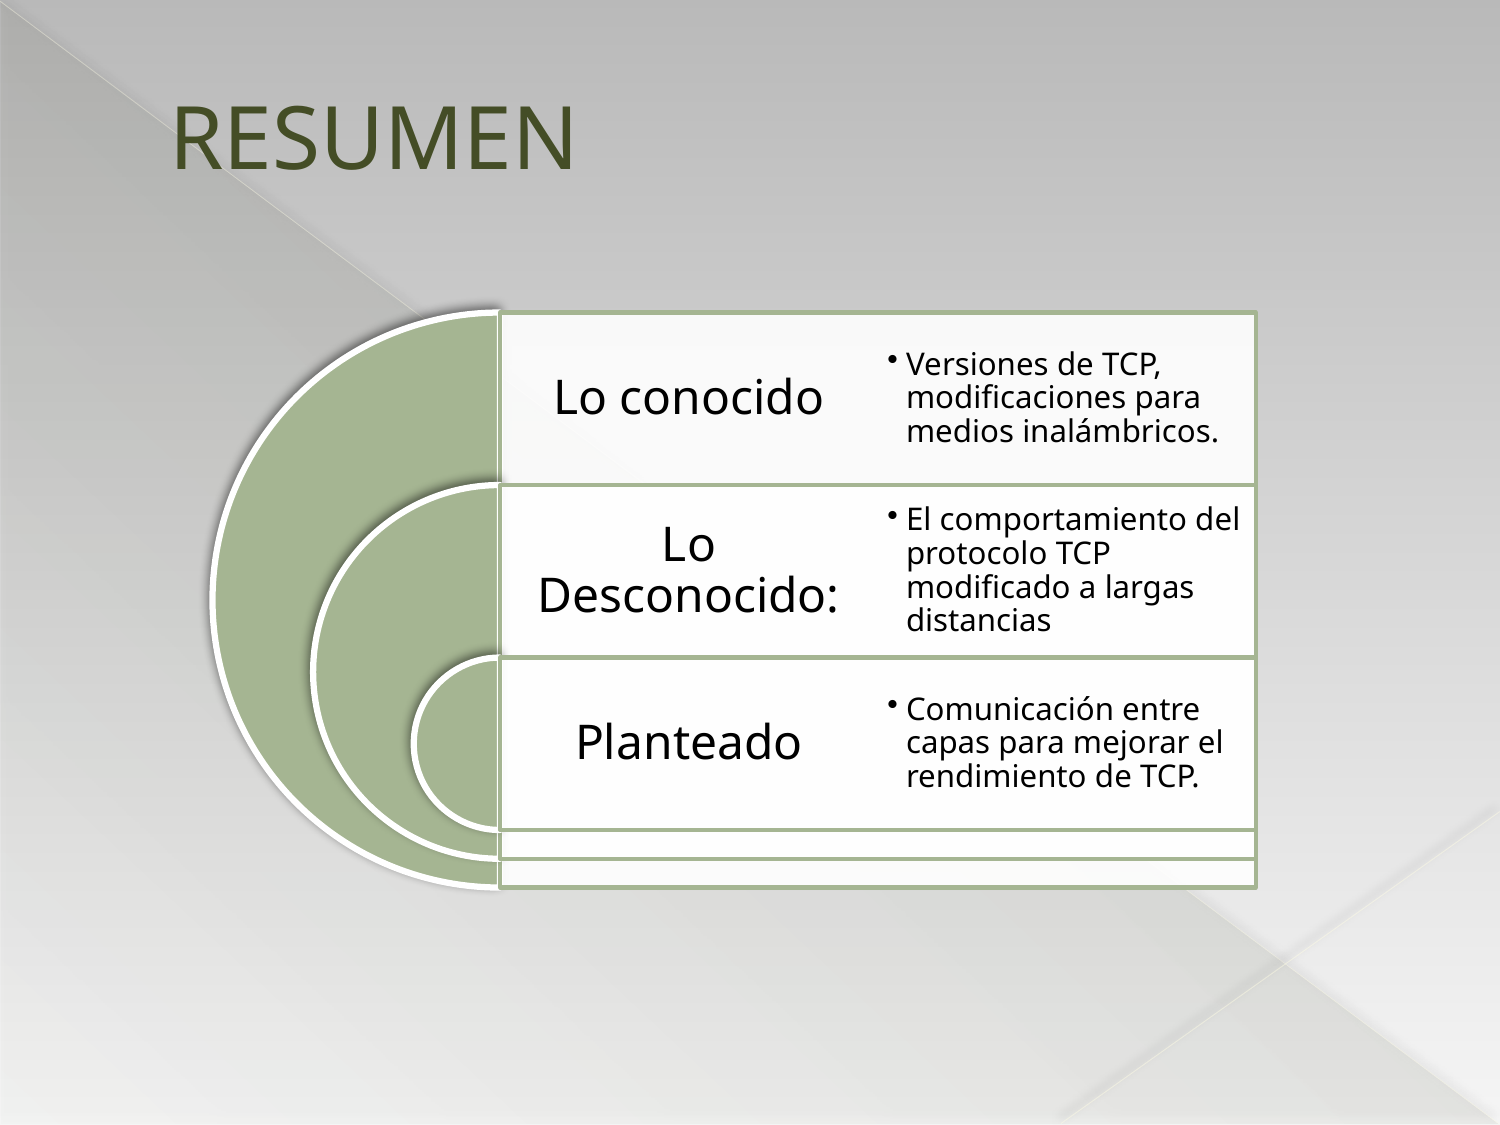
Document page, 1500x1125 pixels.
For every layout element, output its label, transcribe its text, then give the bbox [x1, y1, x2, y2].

title RESUMEN [75, 43, 1425, 225]
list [212, 312, 1256, 888]
